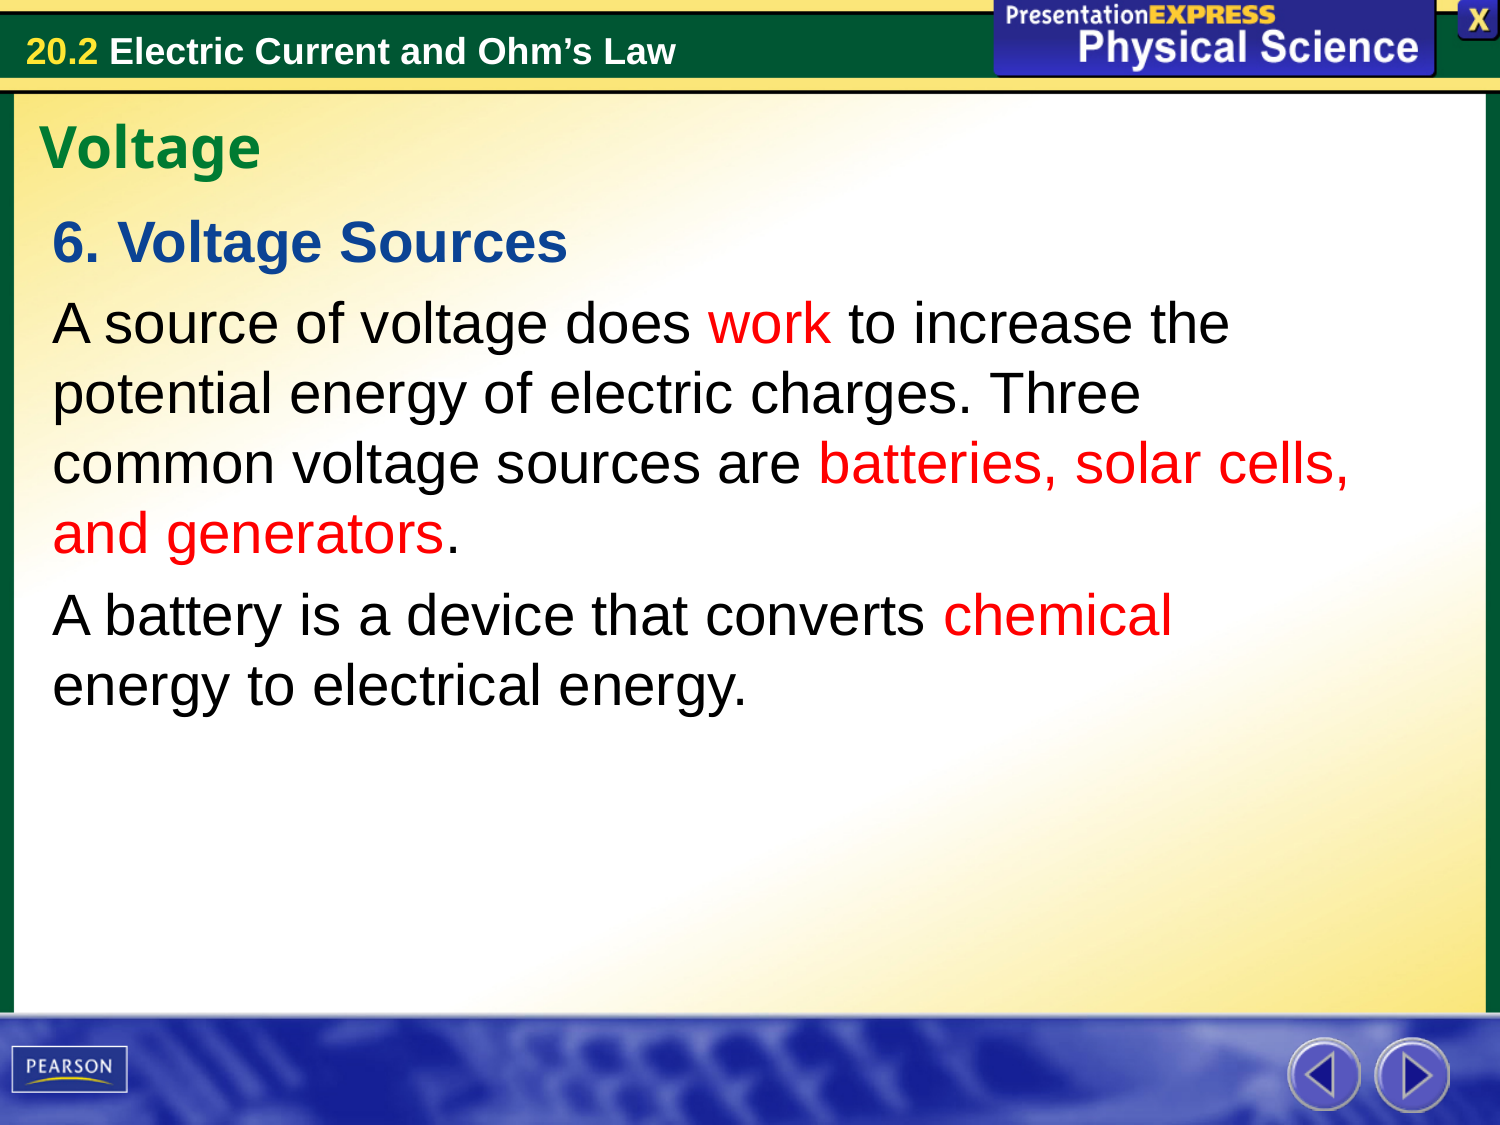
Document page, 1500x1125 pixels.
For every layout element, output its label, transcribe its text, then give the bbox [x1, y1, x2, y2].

list 6. Voltage Sources A source of voltage does work to increase the potential energy of electric charges. Three common voltage sources are batteries, solar cells, and generators. A battery is a device that converts chemical energy to electrical energy. [37, 196, 1375, 850]
picture [0, 0, 1500, 1125]
text_box Voltage [25, 102, 1063, 188]
